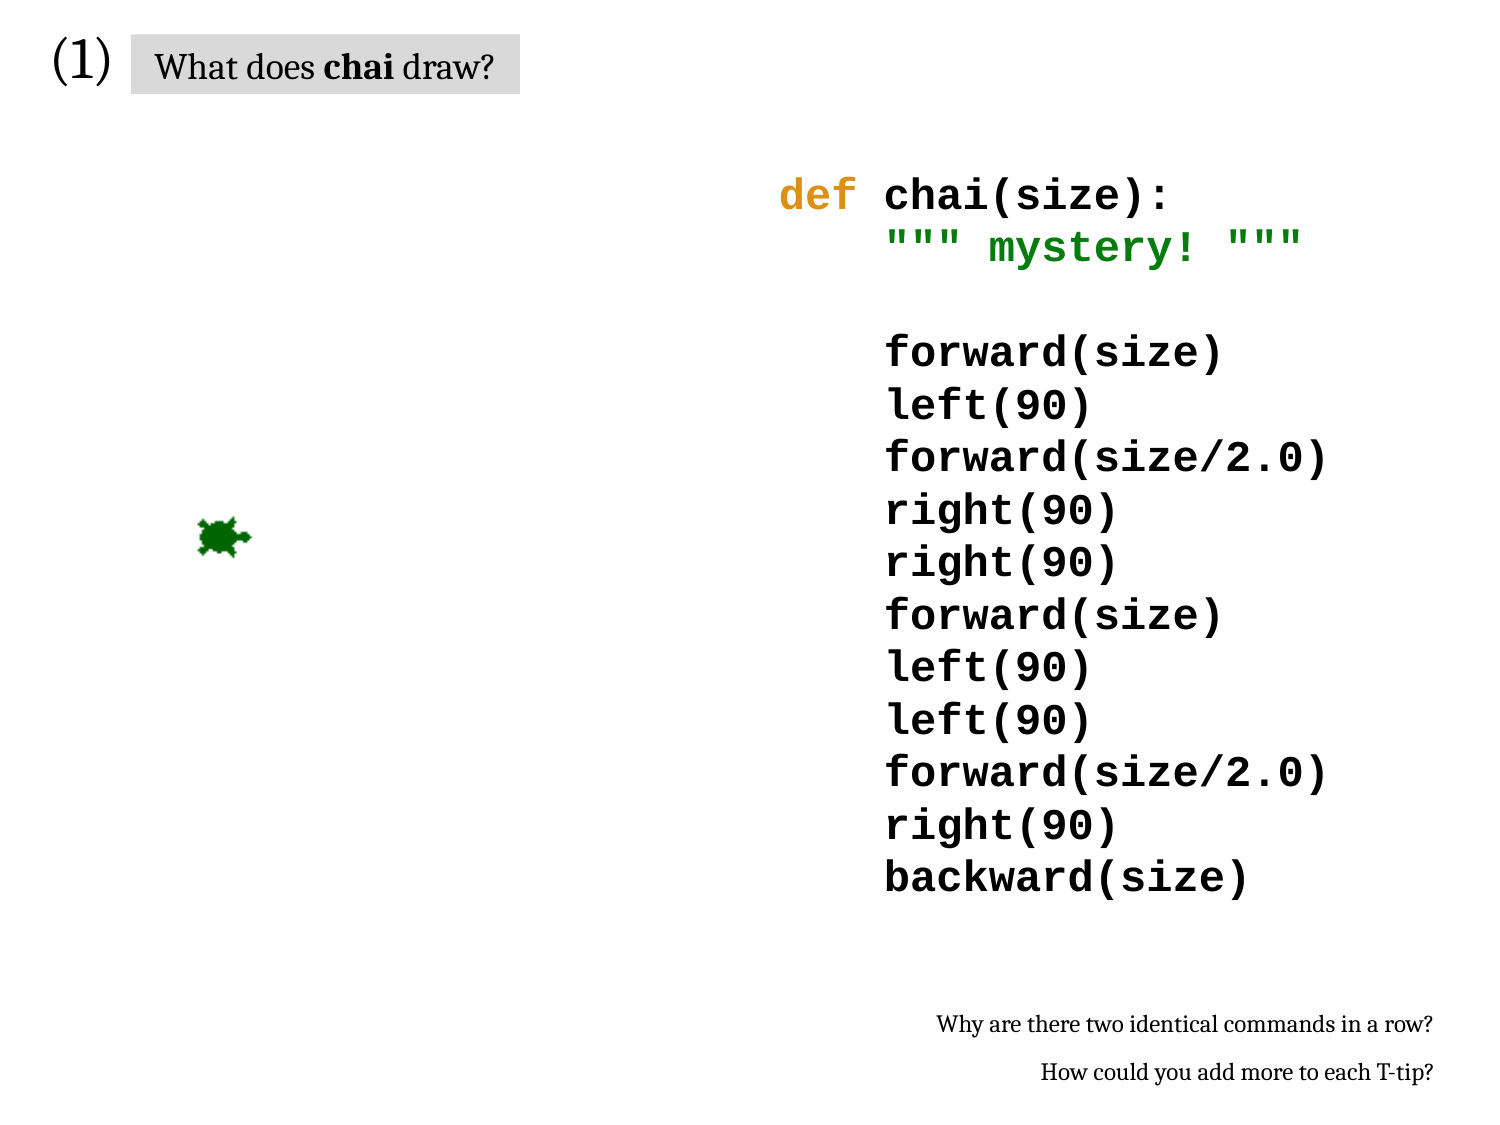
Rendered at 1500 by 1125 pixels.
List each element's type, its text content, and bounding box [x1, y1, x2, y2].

text_box (1) [34, 12, 130, 98]
text_box Why are there two identical commands in a row? [812, 999, 1450, 1045]
picture [137, 462, 326, 588]
text_box What does chai draw? [130, 34, 520, 94]
text_box def chai(size): """ mystery! """ forward(size) left(90) forward(size/2.0) right(90) right(90) forward(size) left(90) left(90) forward(size/2.0) right(90) backward(size) [764, 158, 1388, 908]
text_box How could you add more to each T-tip? [812, 1048, 1451, 1094]
